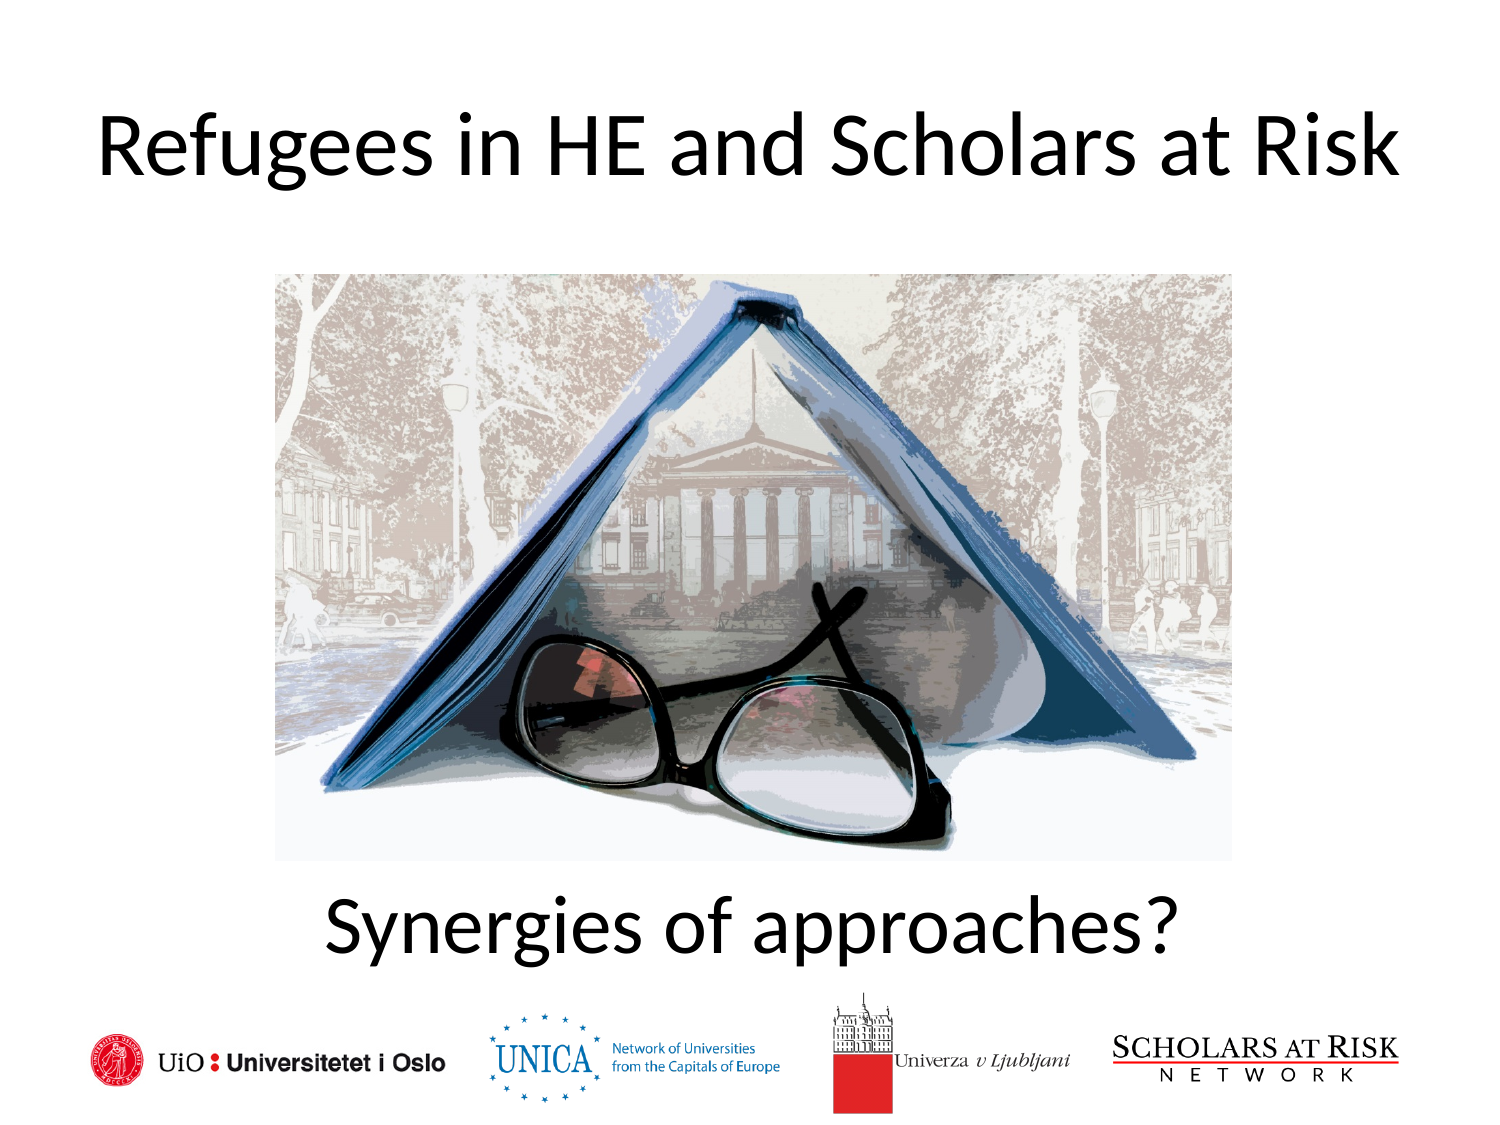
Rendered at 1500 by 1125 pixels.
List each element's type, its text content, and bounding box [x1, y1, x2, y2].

text_box Synergies of approaches? [274, 867, 1232, 978]
title Refugees in HE and Scholars at Risk [75, 45, 1425, 233]
picture [489, 1013, 780, 1103]
picture [1112, 1034, 1399, 1082]
picture [87, 1029, 454, 1088]
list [274, 274, 1232, 861]
picture [815, 984, 1077, 1125]
